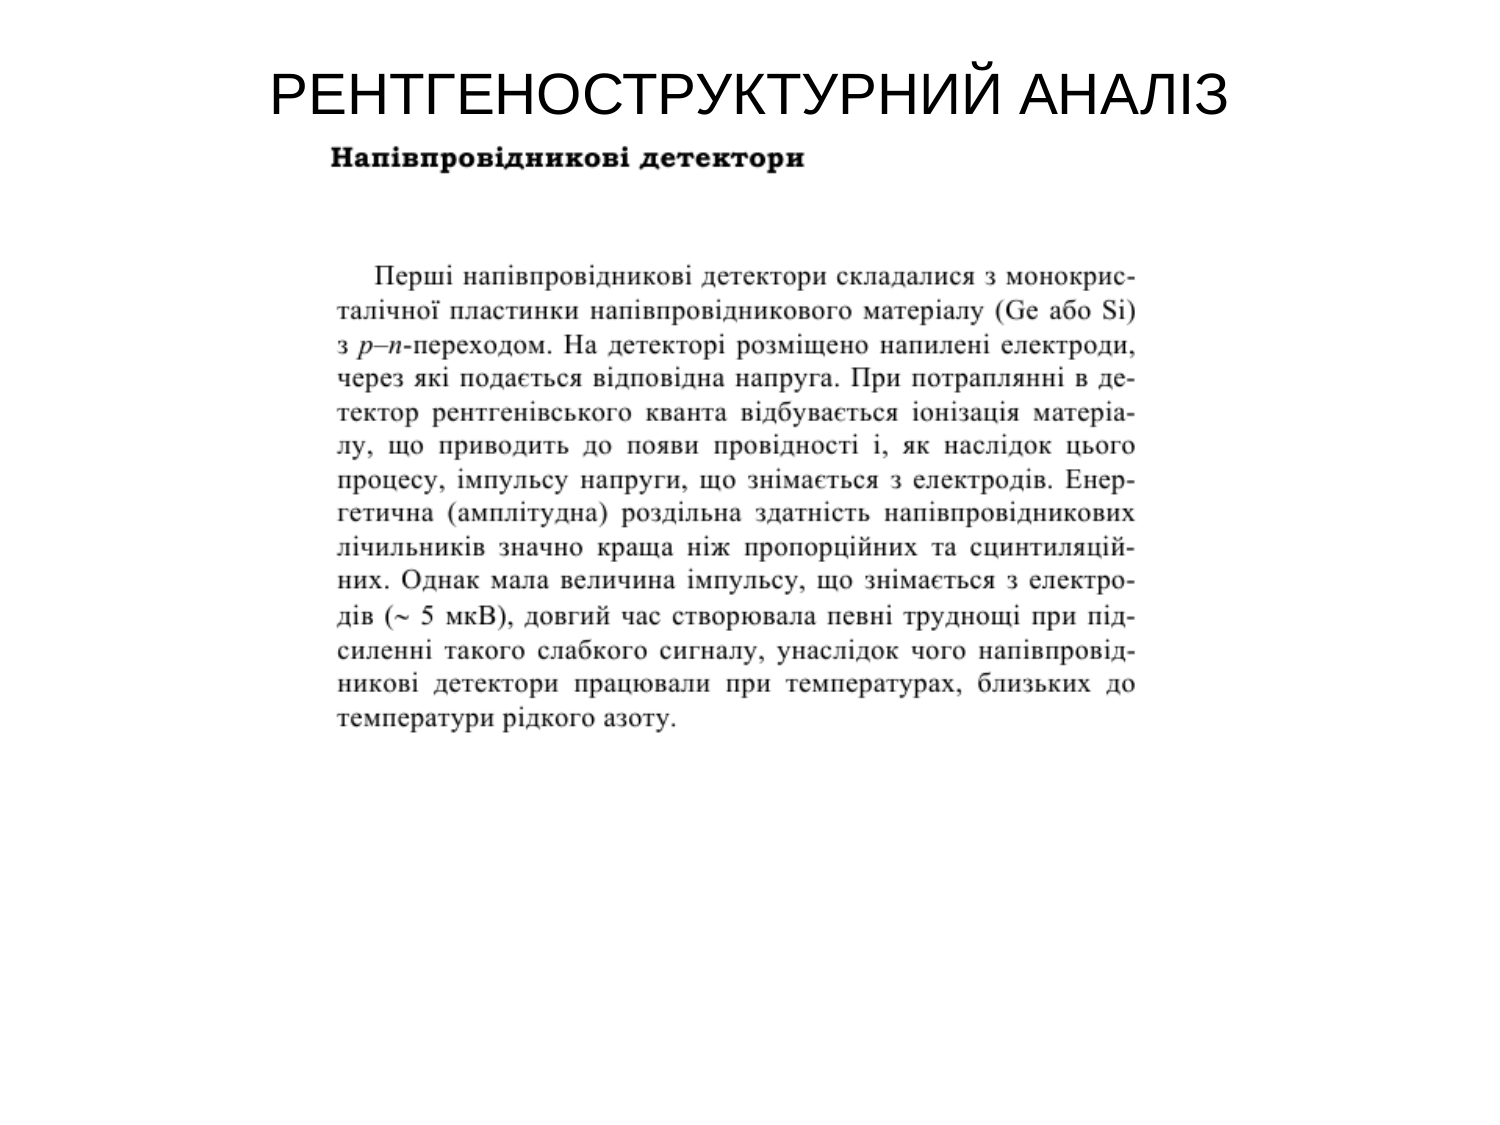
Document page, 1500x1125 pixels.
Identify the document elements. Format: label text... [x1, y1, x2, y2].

picture [324, 136, 872, 194]
picture [312, 255, 1186, 739]
title РЕНТГЕНОСТРУКТУРНИЙ АНАЛІЗ [74, 44, 1426, 138]
